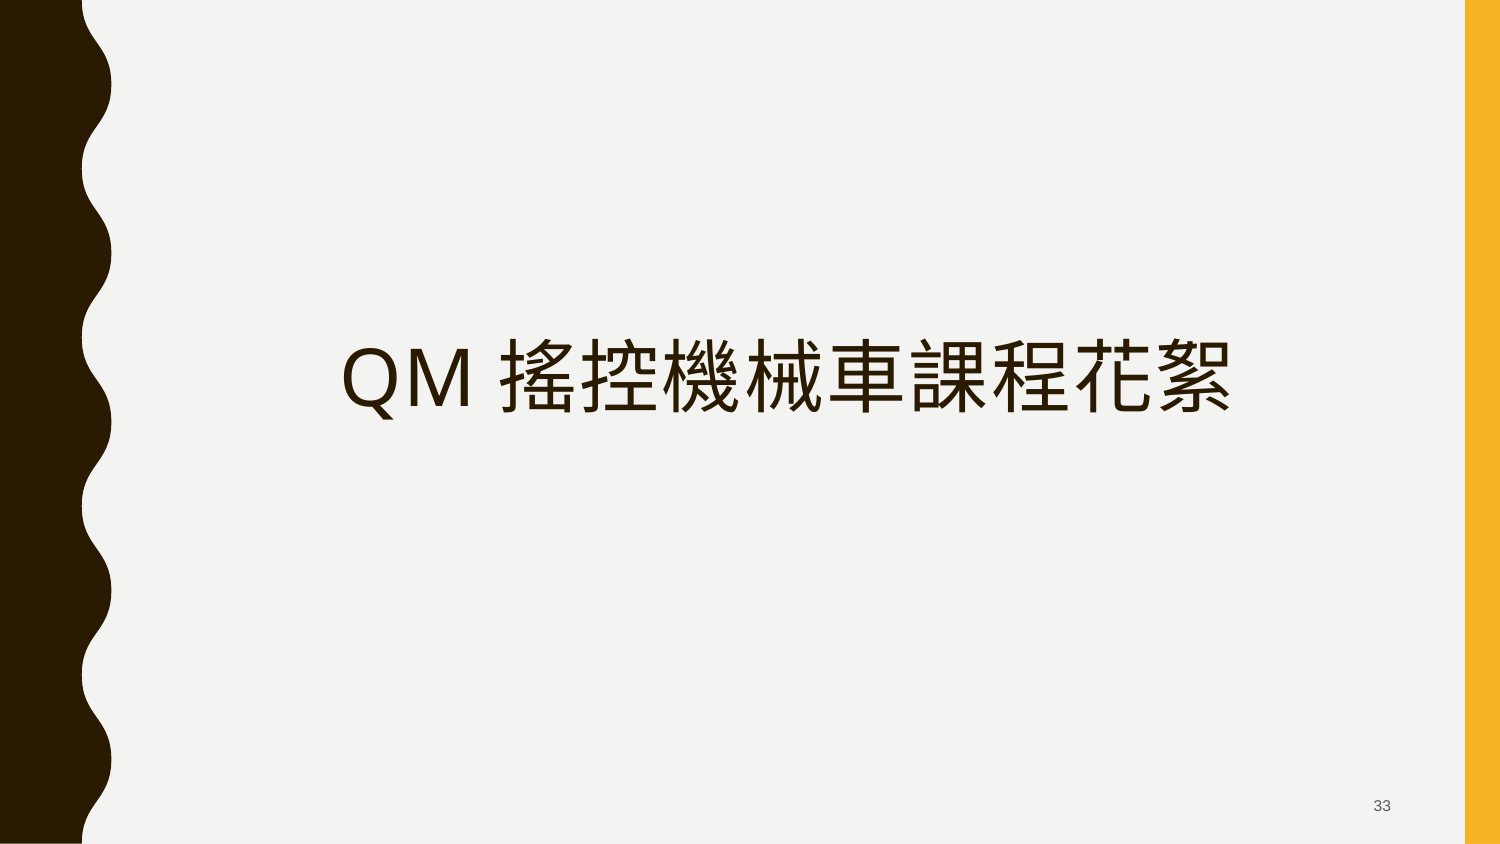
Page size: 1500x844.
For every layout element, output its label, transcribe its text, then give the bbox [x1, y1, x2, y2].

slide_number 33 [1059, 784, 1407, 827]
title QM搖控機械車課程花絮 [317, 330, 1258, 514]
